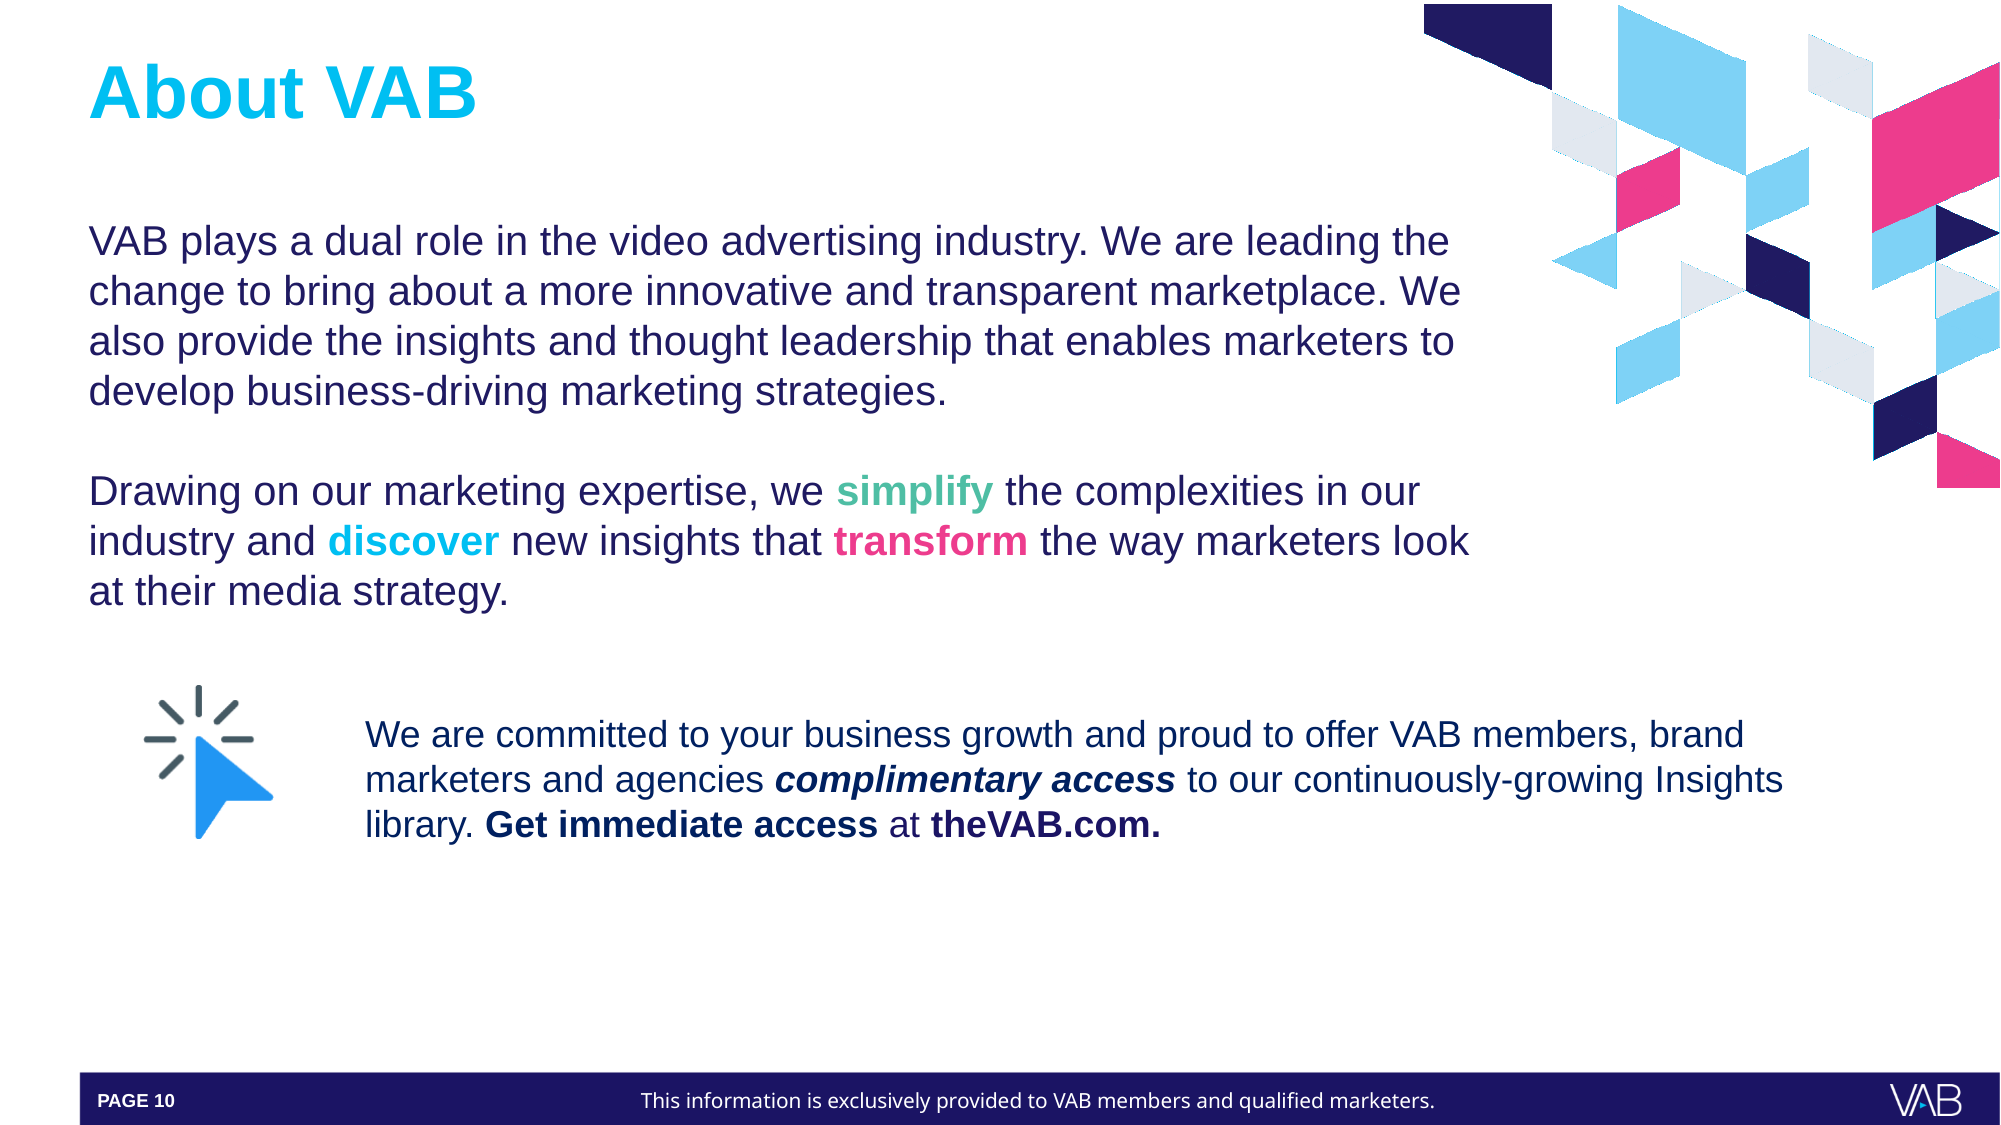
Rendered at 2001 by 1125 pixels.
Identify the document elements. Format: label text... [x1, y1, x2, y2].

picture [131, 685, 286, 839]
picture [79, 1069, 2000, 1125]
text_box About VAB [73, 36, 1170, 142]
picture [1170, 4, 2000, 488]
text_box We are committed to your business growth and proud to offer VAB members, brand marketers and agencies complimentary access to our continuously-growing Insights library. Get immediate access at theVAB.com. [350, 702, 1911, 853]
text_box VAB plays a dual role in the video advertising industry. We are leading the change to bring about a more innovative and transparent marketplace. We also provide the insights and thought leadership that enables marketers to develop business-driving marketing strategies. Drawing on our marketing expertise, we simplify the complexities in our industry and discover new insights that transform the way marketers look at their media strategy. [73, 206, 1504, 622]
